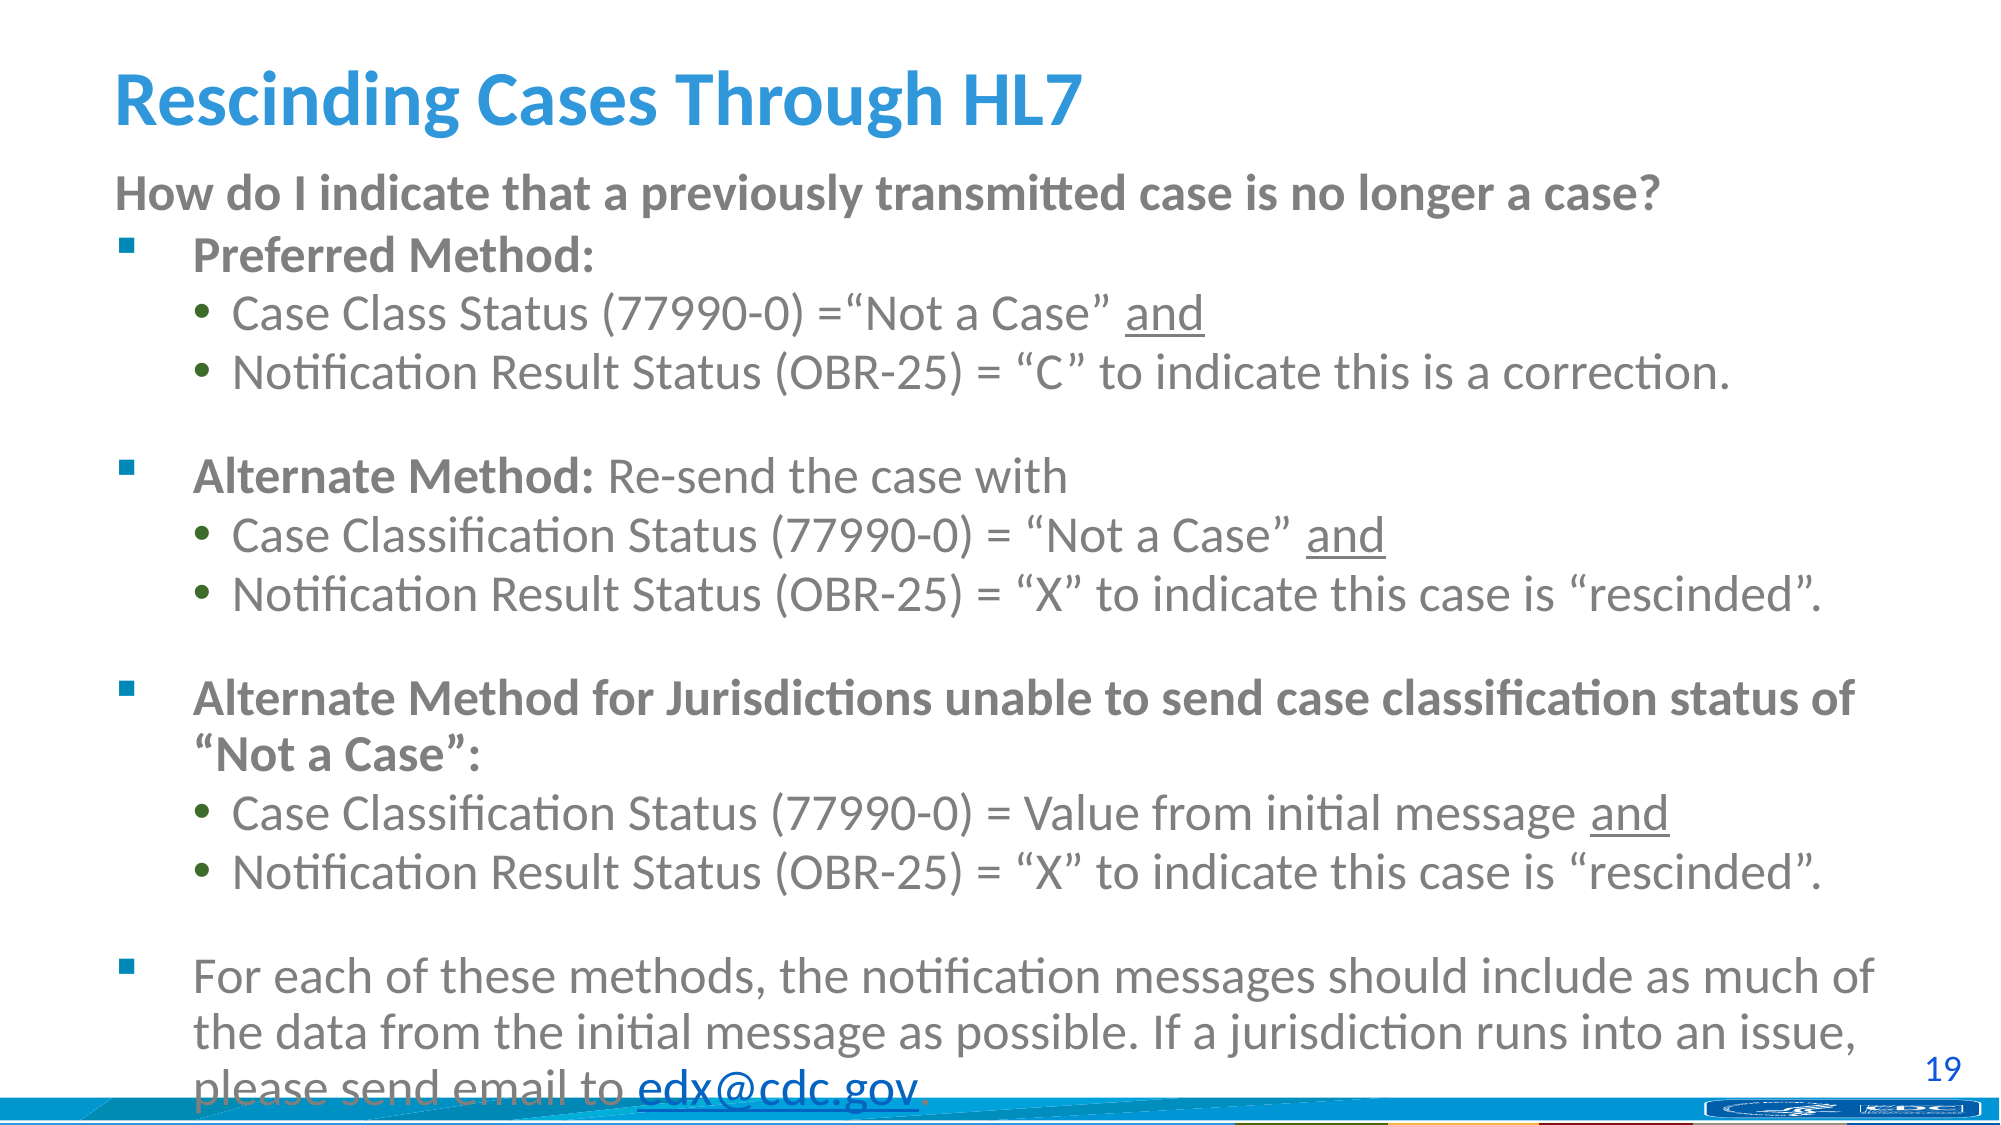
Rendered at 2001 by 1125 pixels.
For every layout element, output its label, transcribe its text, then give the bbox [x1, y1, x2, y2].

list How do I indicate that a previously transmitted case is no longer a case? Preferred Method: Case Class Status (77990-0) =“Not a Case” and Notification Result Status (OBR-25) = “C” to indicate this is a correction. Alternate Method: Re-send the case with Case Classification Status (77990-0) = “Not a Case” and Notification Result Status (OBR-25) = “X” to indicate this case is “rescinded”. Alternate Method for Jurisdictions unable to send case classification status of “Not a Case”: Case Classification Status (77990-0) = Value from initial message and Notification Result Status (OBR-25) = “X” to indicate this case is “rescinded”. For each of these methods, the notification messages should include as much of the data from the initial message as possible. If a jurisdiction runs into an issue, please send email to edx@cdc.gov. [99, 158, 1950, 1125]
title Rescinding Cases Through HL7 [99, 45, 1900, 149]
